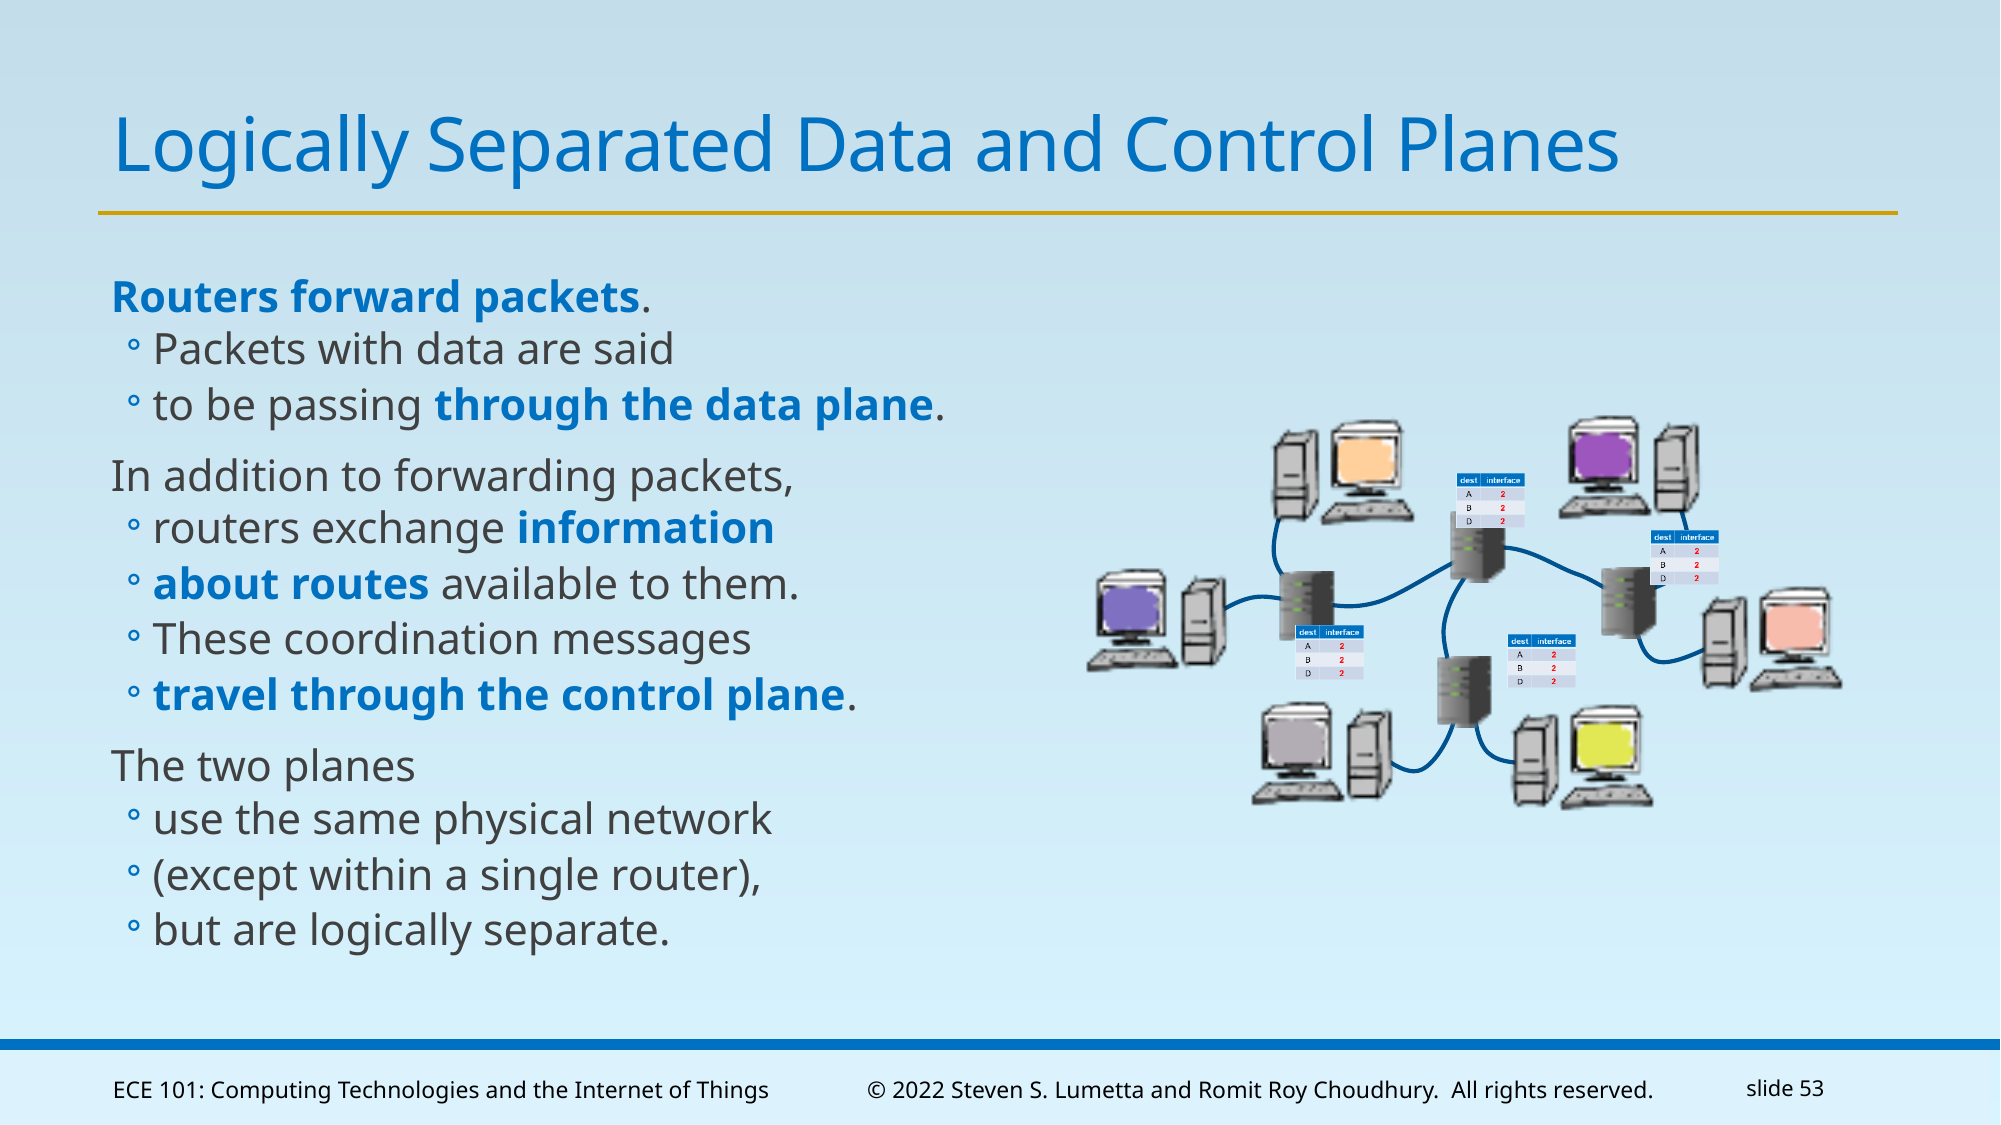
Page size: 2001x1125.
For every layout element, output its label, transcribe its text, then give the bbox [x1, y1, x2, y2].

slide_number slide 53 [1704, 1059, 1840, 1120]
footer © 2022 Steven S. Lumetta and Romit Roy Choudhury. All rights reserved. [819, 1059, 1704, 1120]
list Routers forward packets. Packets with data are said to be passing through the data plane. In addition to forwarding packets, routers exchange information about routes available to them. These coordination messages travel through the control plane. The two planes use the same physical network (except within a single router), but are logically separate. [97, 267, 1377, 963]
slide_number ECE 101: Computing Technologies and the Internet of Things [97, 1059, 786, 1120]
title Logically Separated Data and Control Planes [97, 88, 1900, 194]
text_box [1081, 414, 1866, 815]
